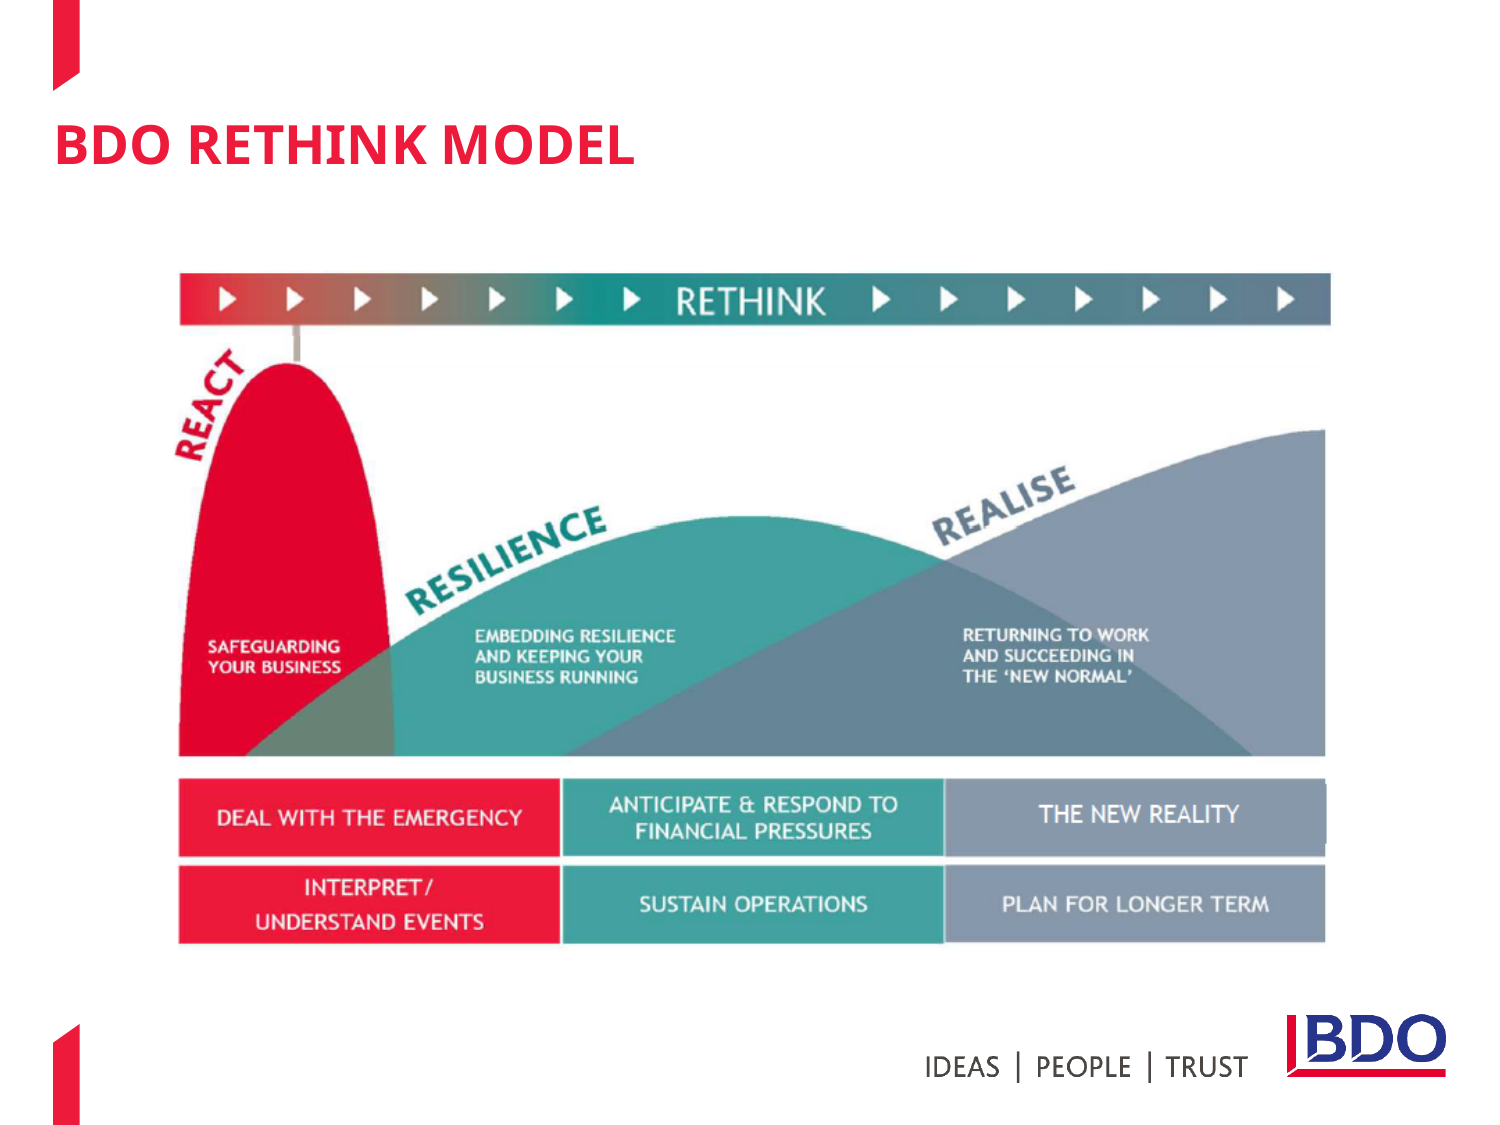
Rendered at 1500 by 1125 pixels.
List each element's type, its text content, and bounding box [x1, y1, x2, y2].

title BDO RETHINK MODEL [53, 123, 1448, 176]
picture [173, 264, 1336, 955]
picture [924, 1014, 1446, 1084]
